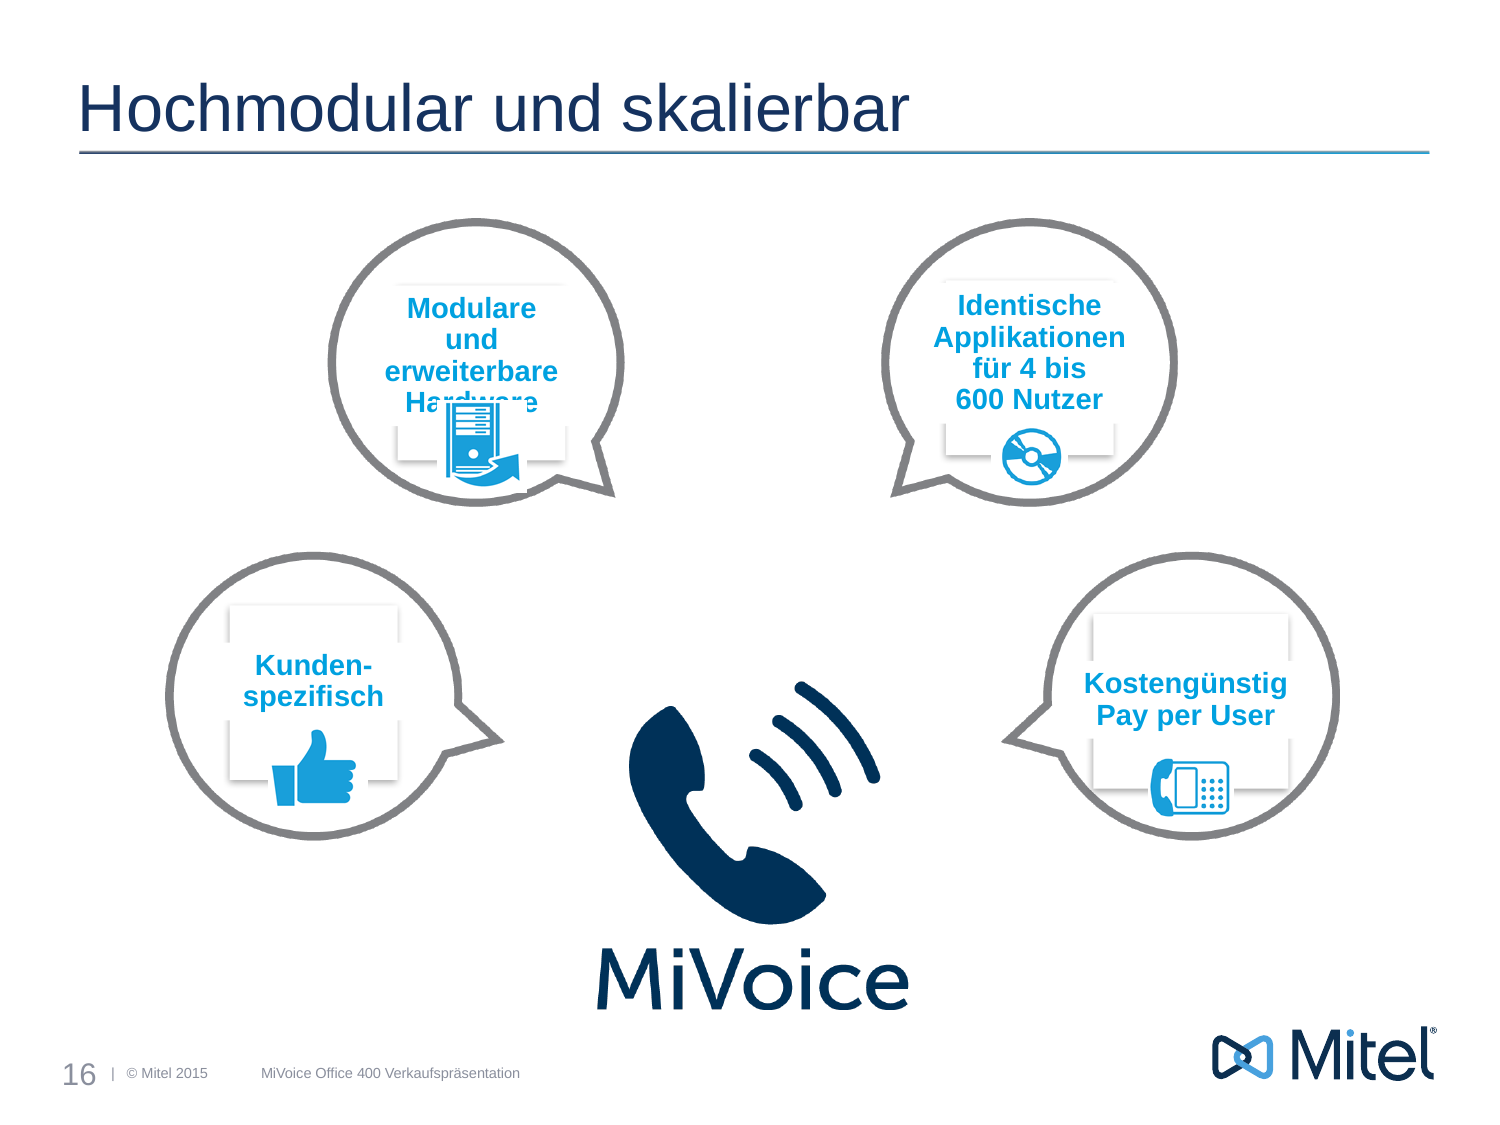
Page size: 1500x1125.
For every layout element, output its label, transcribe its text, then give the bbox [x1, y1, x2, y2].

picture [165, 218, 1340, 1010]
title Hochmodular und skalierbar [63, 53, 1444, 145]
slide_number 16 [34, 1042, 112, 1103]
